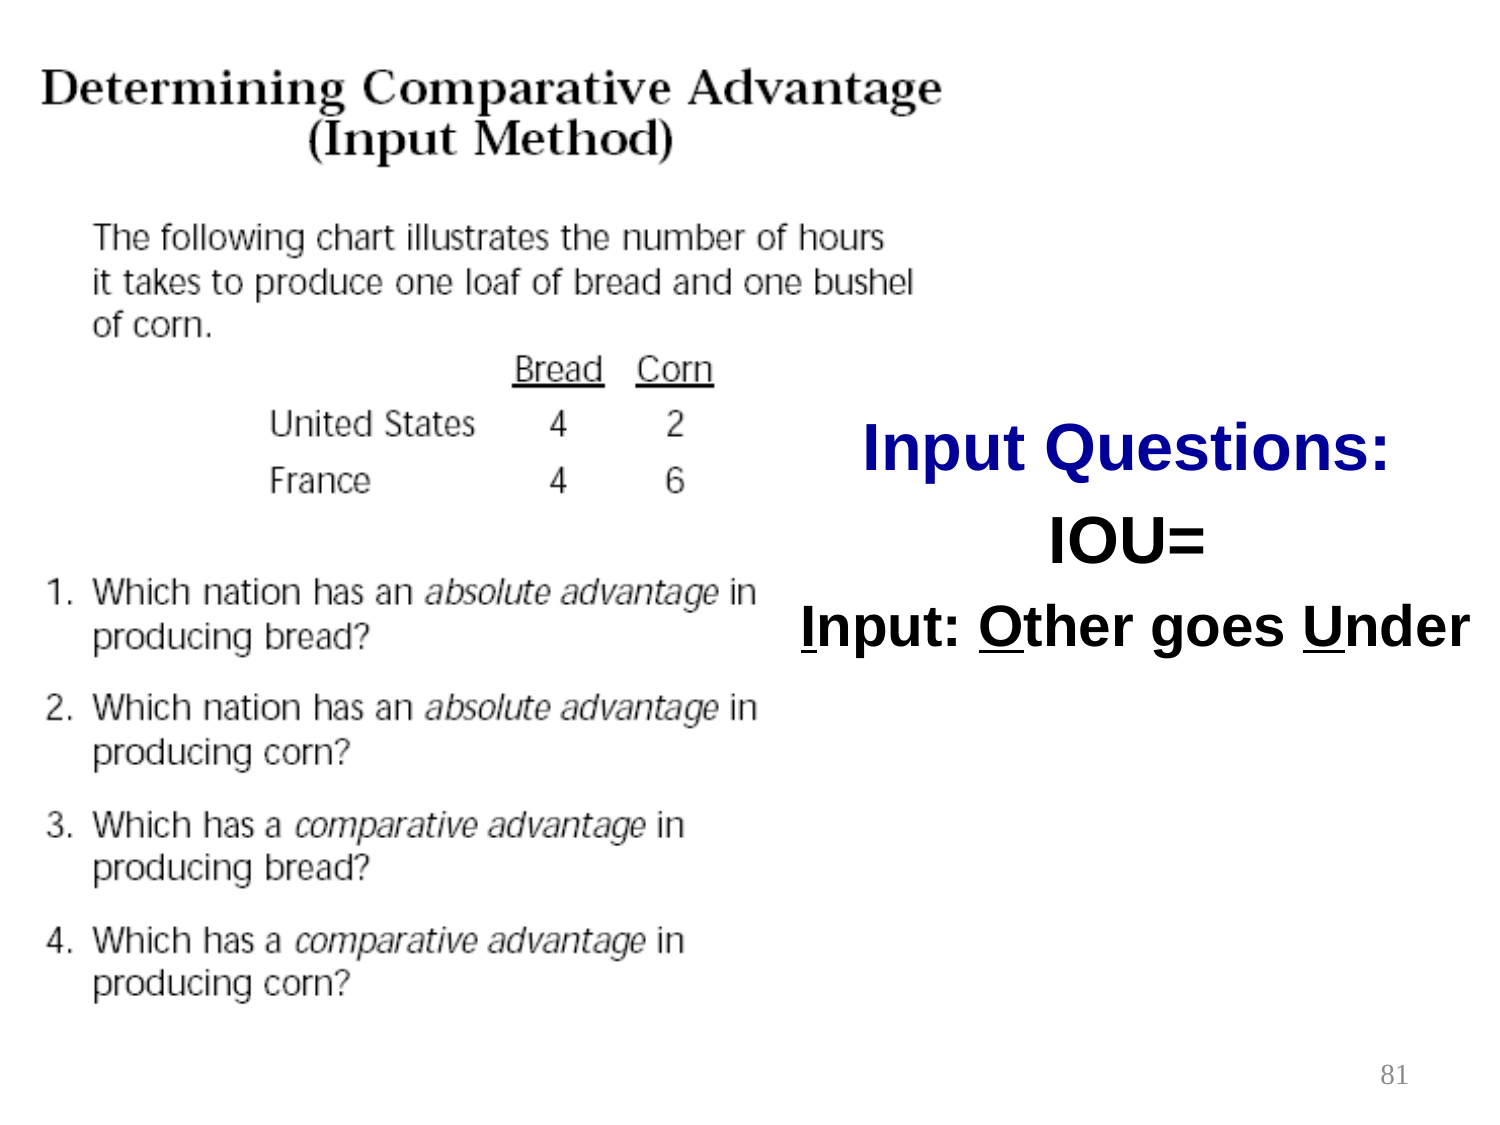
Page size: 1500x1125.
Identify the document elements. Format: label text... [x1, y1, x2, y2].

picture [0, 62, 971, 1026]
slide_number 81 [1074, 1042, 1425, 1103]
text_box Input Questions: IOU= Input: Other goes Under [975, 396, 1486, 666]
